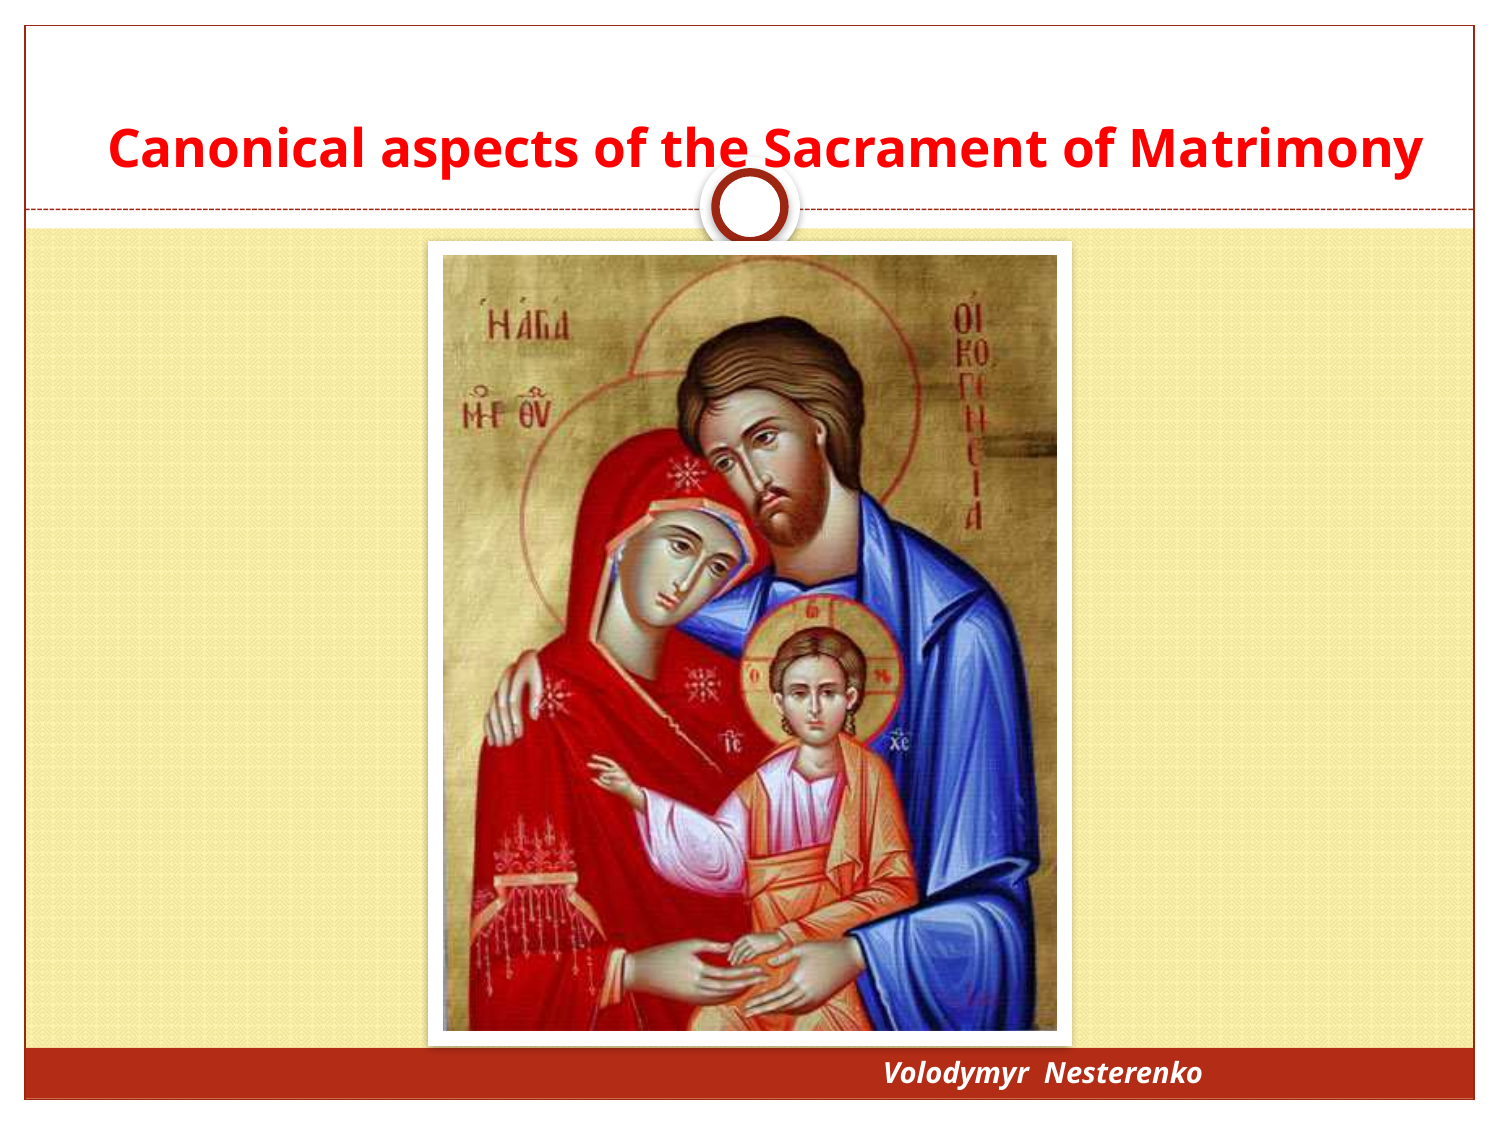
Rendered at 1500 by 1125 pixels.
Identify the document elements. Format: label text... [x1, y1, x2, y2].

text_box Volodymyr Nesterenko [868, 1046, 1471, 1097]
title Canonical aspects of the Sacrament of Matrimony [65, 62, 1466, 186]
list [442, 255, 1058, 1032]
